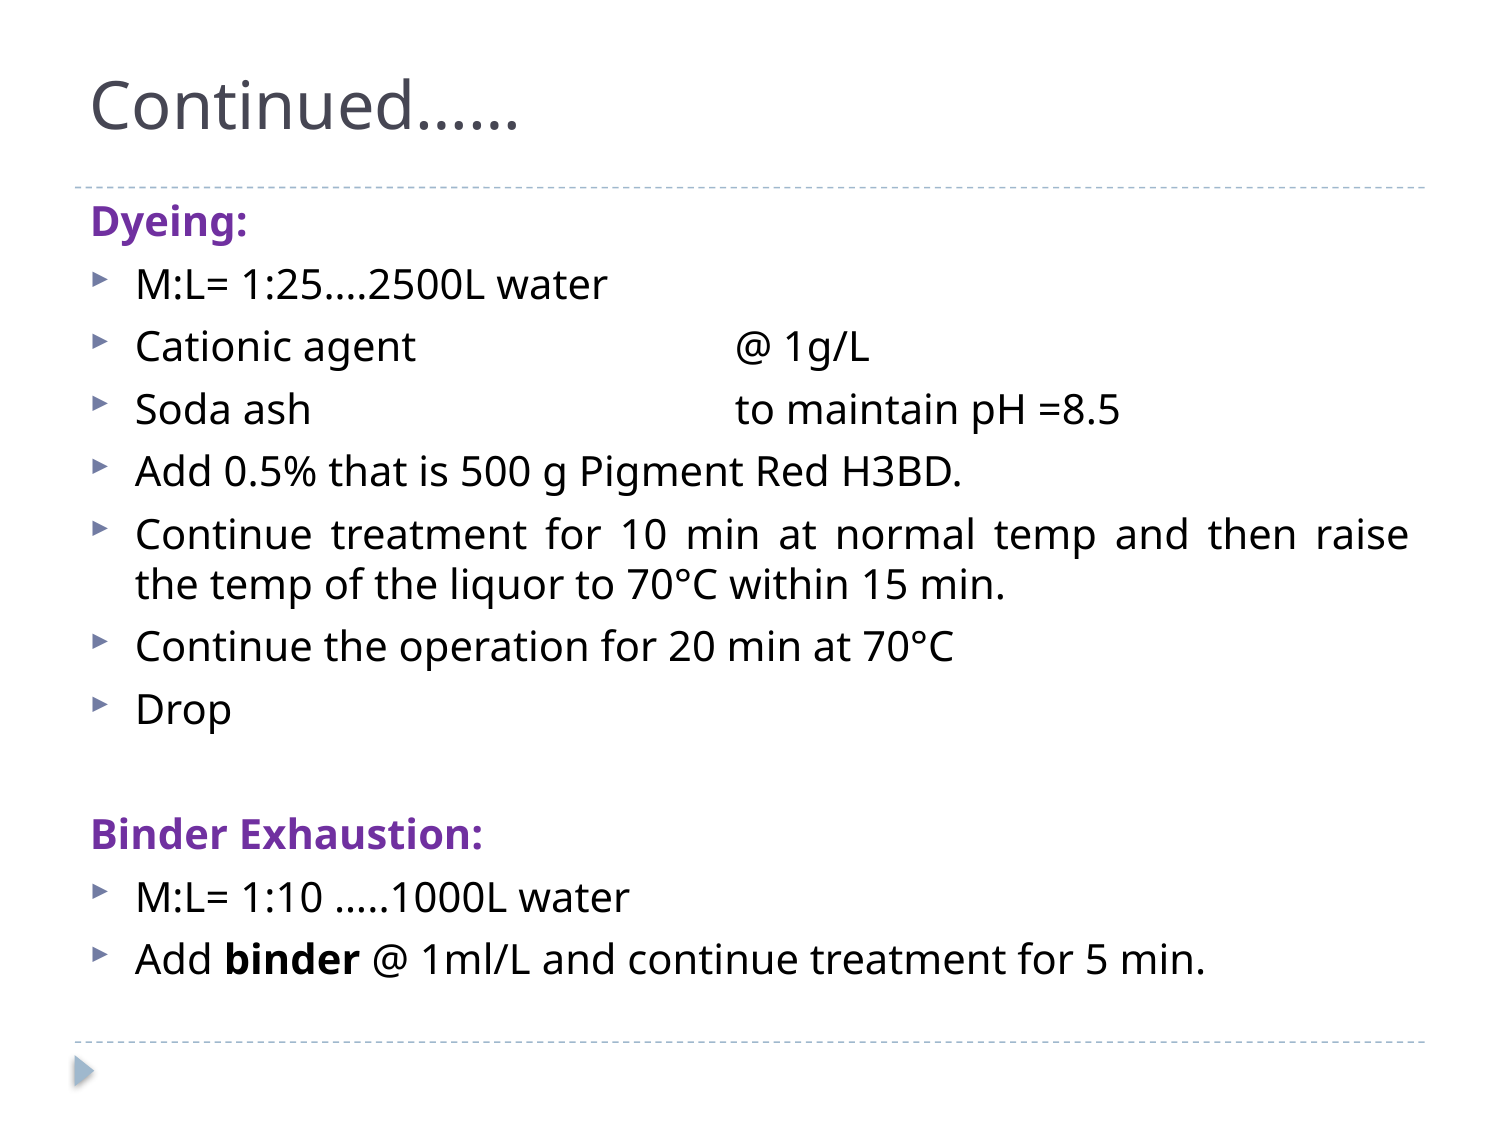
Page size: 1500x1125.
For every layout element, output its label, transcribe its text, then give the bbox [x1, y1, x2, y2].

list Dyeing: M:L= 1:25….2500L water Cationic agent @ 1g/L Soda ash to maintain pH =8.5 Add 0.5% that is 500 g Pigment Red H3BD. Continue treatment for 10 min at normal temp and then raise the temp of the liquor to 70°C within 15 min. Continue the operation for 20 min at 70°C Drop Binder Exhaustion: M:L= 1:10 …..1000L water Add binder @ 1ml/L and continue treatment for 5 min. [75, 187, 1425, 1038]
title Continued…… [75, 45, 1425, 150]
